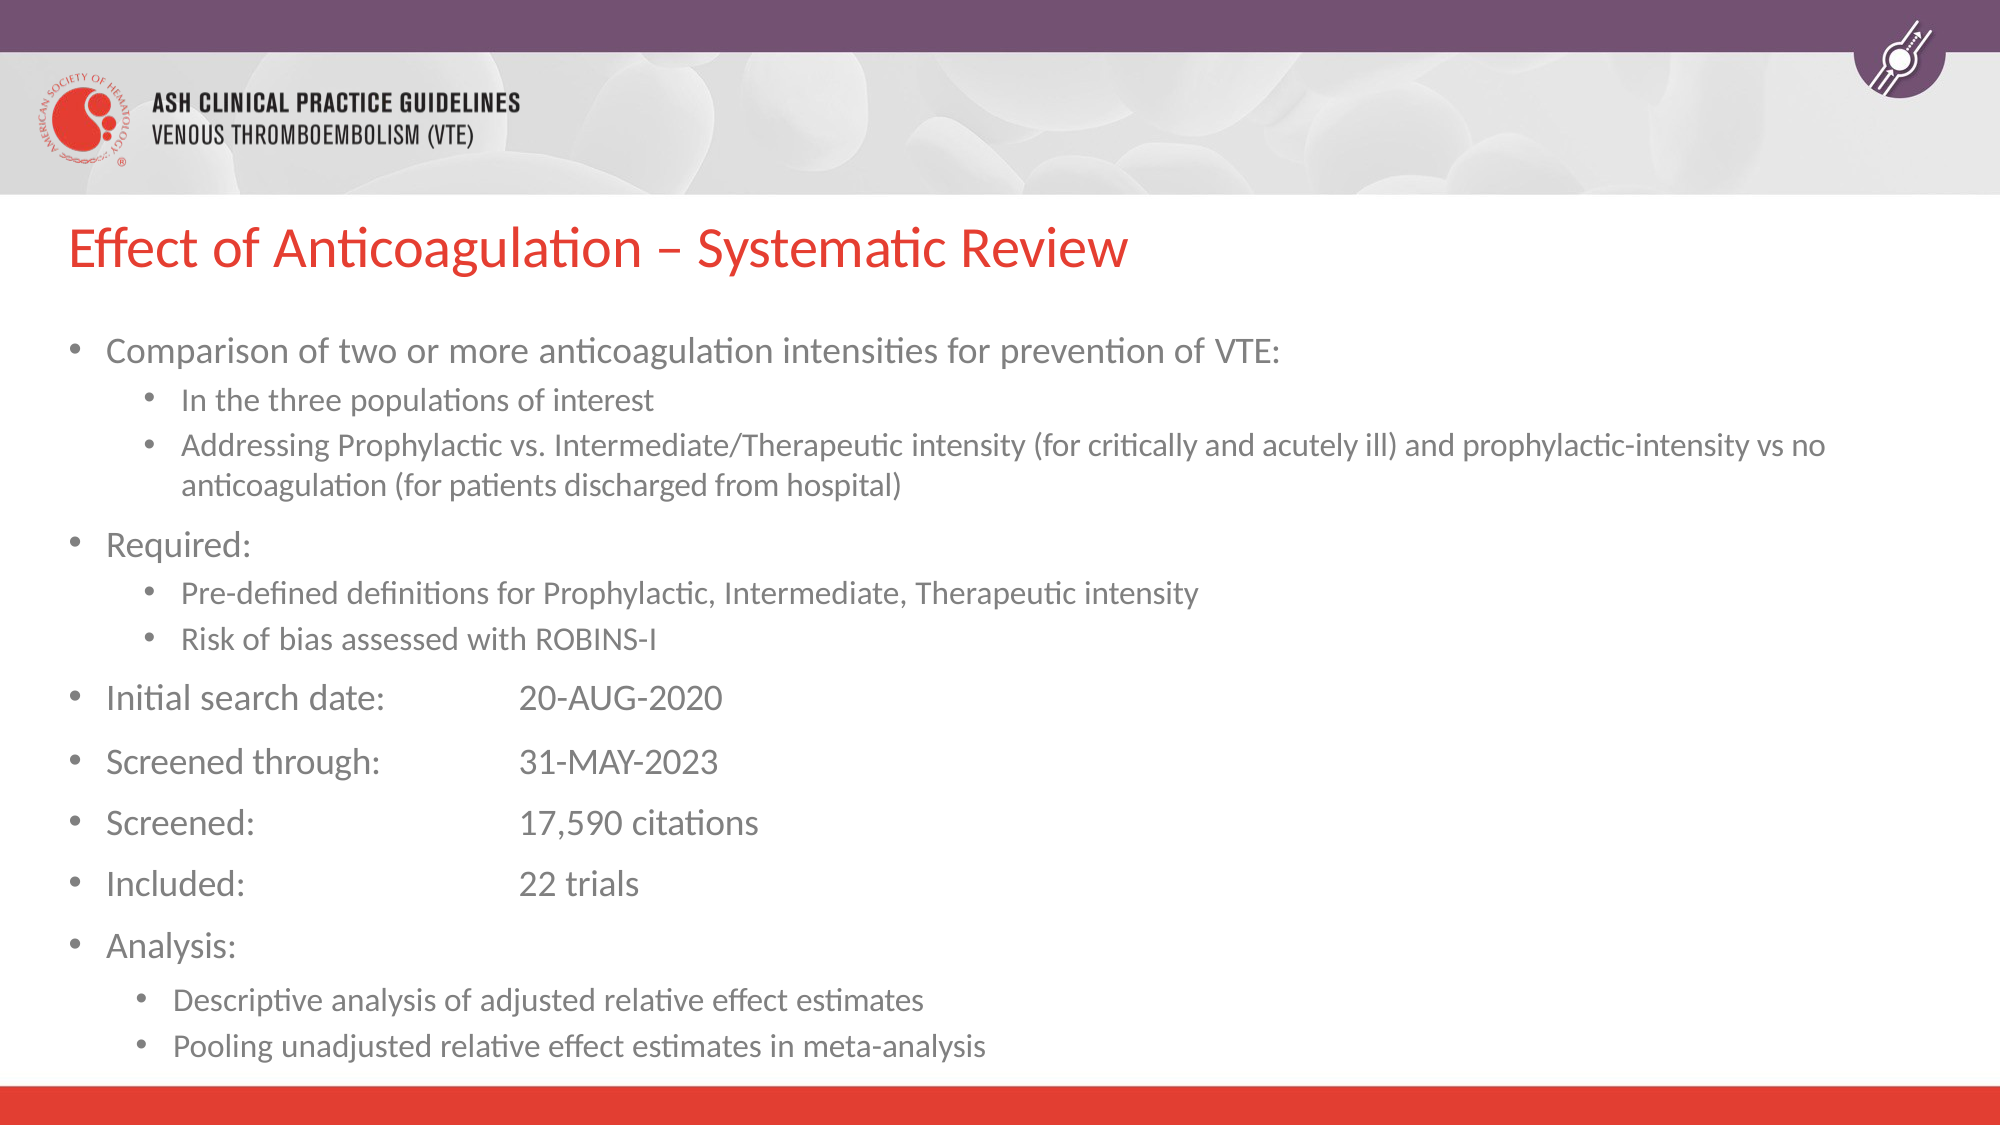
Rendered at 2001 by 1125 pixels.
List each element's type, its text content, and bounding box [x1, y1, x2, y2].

text_box 20-AUG-2020 31-MAY-2023 17,590 citations 22 trials [516, 654, 786, 905]
text_box Initial search date: Screened through: Screened: Included: Analysis: [66, 654, 441, 966]
text_box Descriptive analysis of adjusted relative effect estimates Pooling unadjusted relative effect estimates in meta-analysis [133, 970, 1129, 1065]
picture [0, 0, 2000, 1125]
title Effect of Anticoagulation – Systematic Review [66, 207, 1196, 316]
text_box Comparison of two or more anticoagulation intensities for prevention of VTE: In the three populations of interest Addressing Prophylactic vs. Intermediate/Therapeutic intensity (for critically and acutely ill) and prophylactic-intensity vs no anticoagulation (for patients discharged from hospital) Required: Pre-defined definitions for Prophylactic, Intermediate, Therapeutic intensity Risk of bias assessed with ROBINS-I [66, 316, 1913, 657]
